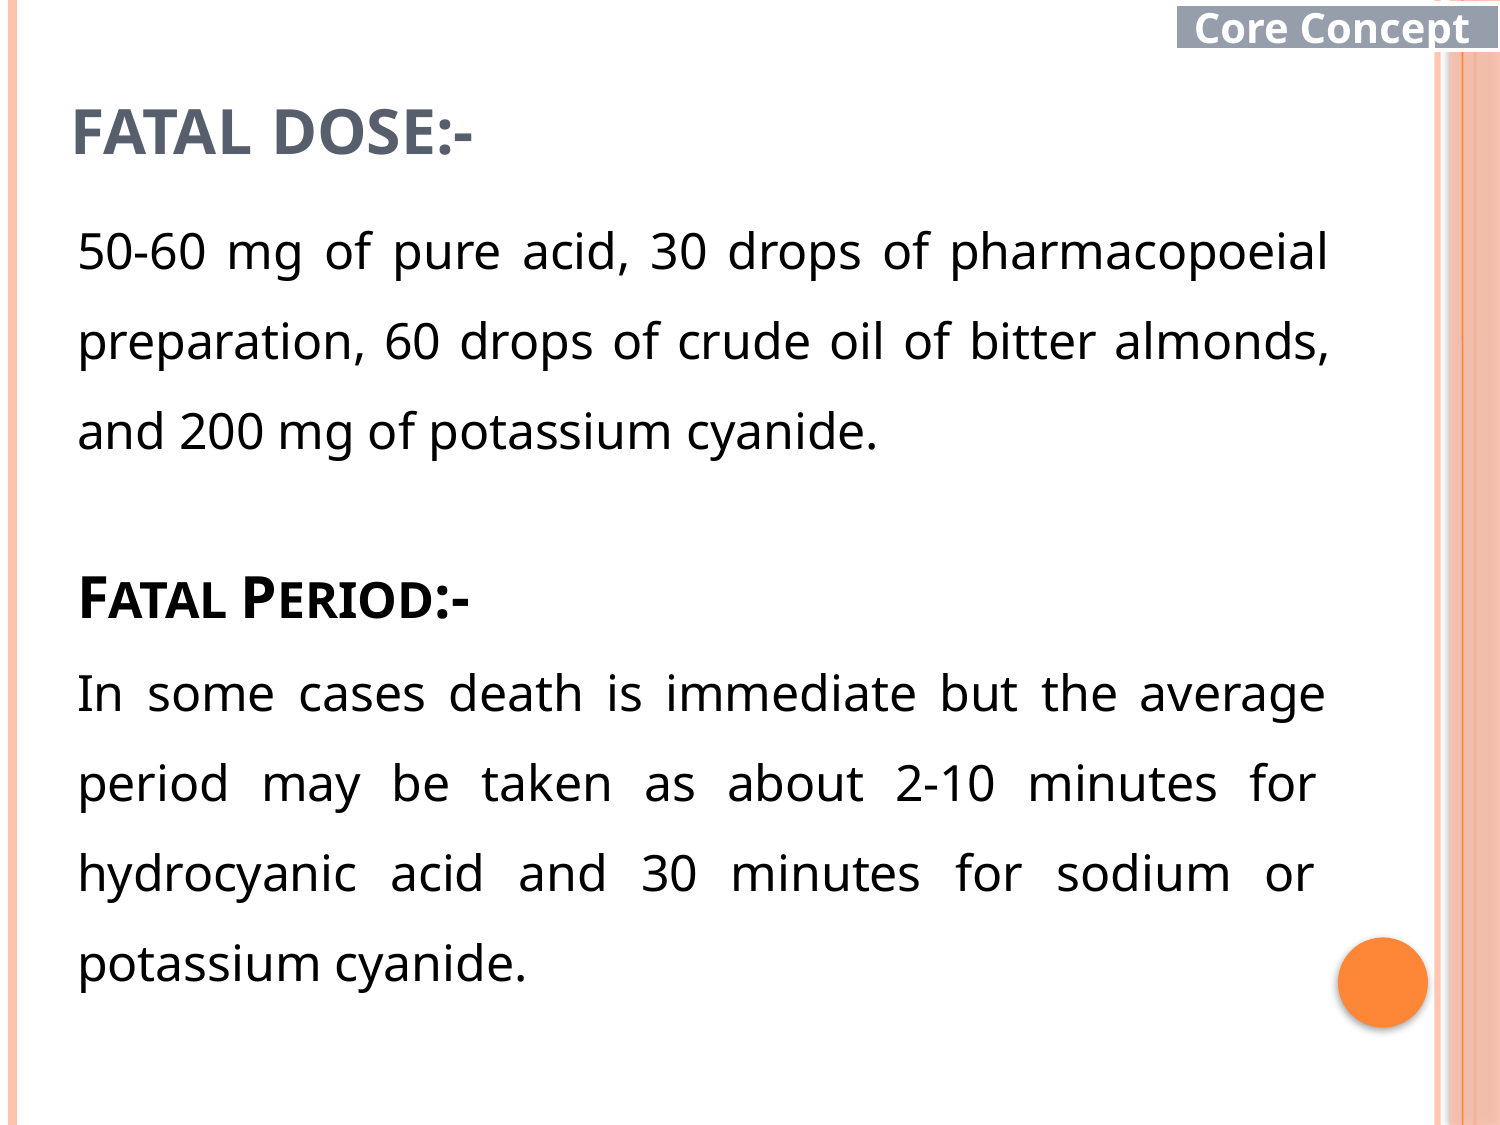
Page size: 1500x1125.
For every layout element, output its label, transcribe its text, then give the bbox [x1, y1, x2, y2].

text_box 50-60 mg of pure acid, 30 drops of pharmacopoeial preparation, 60 drops of crude oil of bitter almonds, and 200 mg of potassium cyanide. FATAL PERIOD:- In some cases death is immediate but the average period may be taken as about 2-10 minutes for hydrocyanic acid and 30 minutes for sodium or potassium cyanide. [74, 187, 1350, 992]
title FATAL DOSE:- [68, 0, 488, 167]
text_box Core Concept [1173, 1, 1500, 52]
